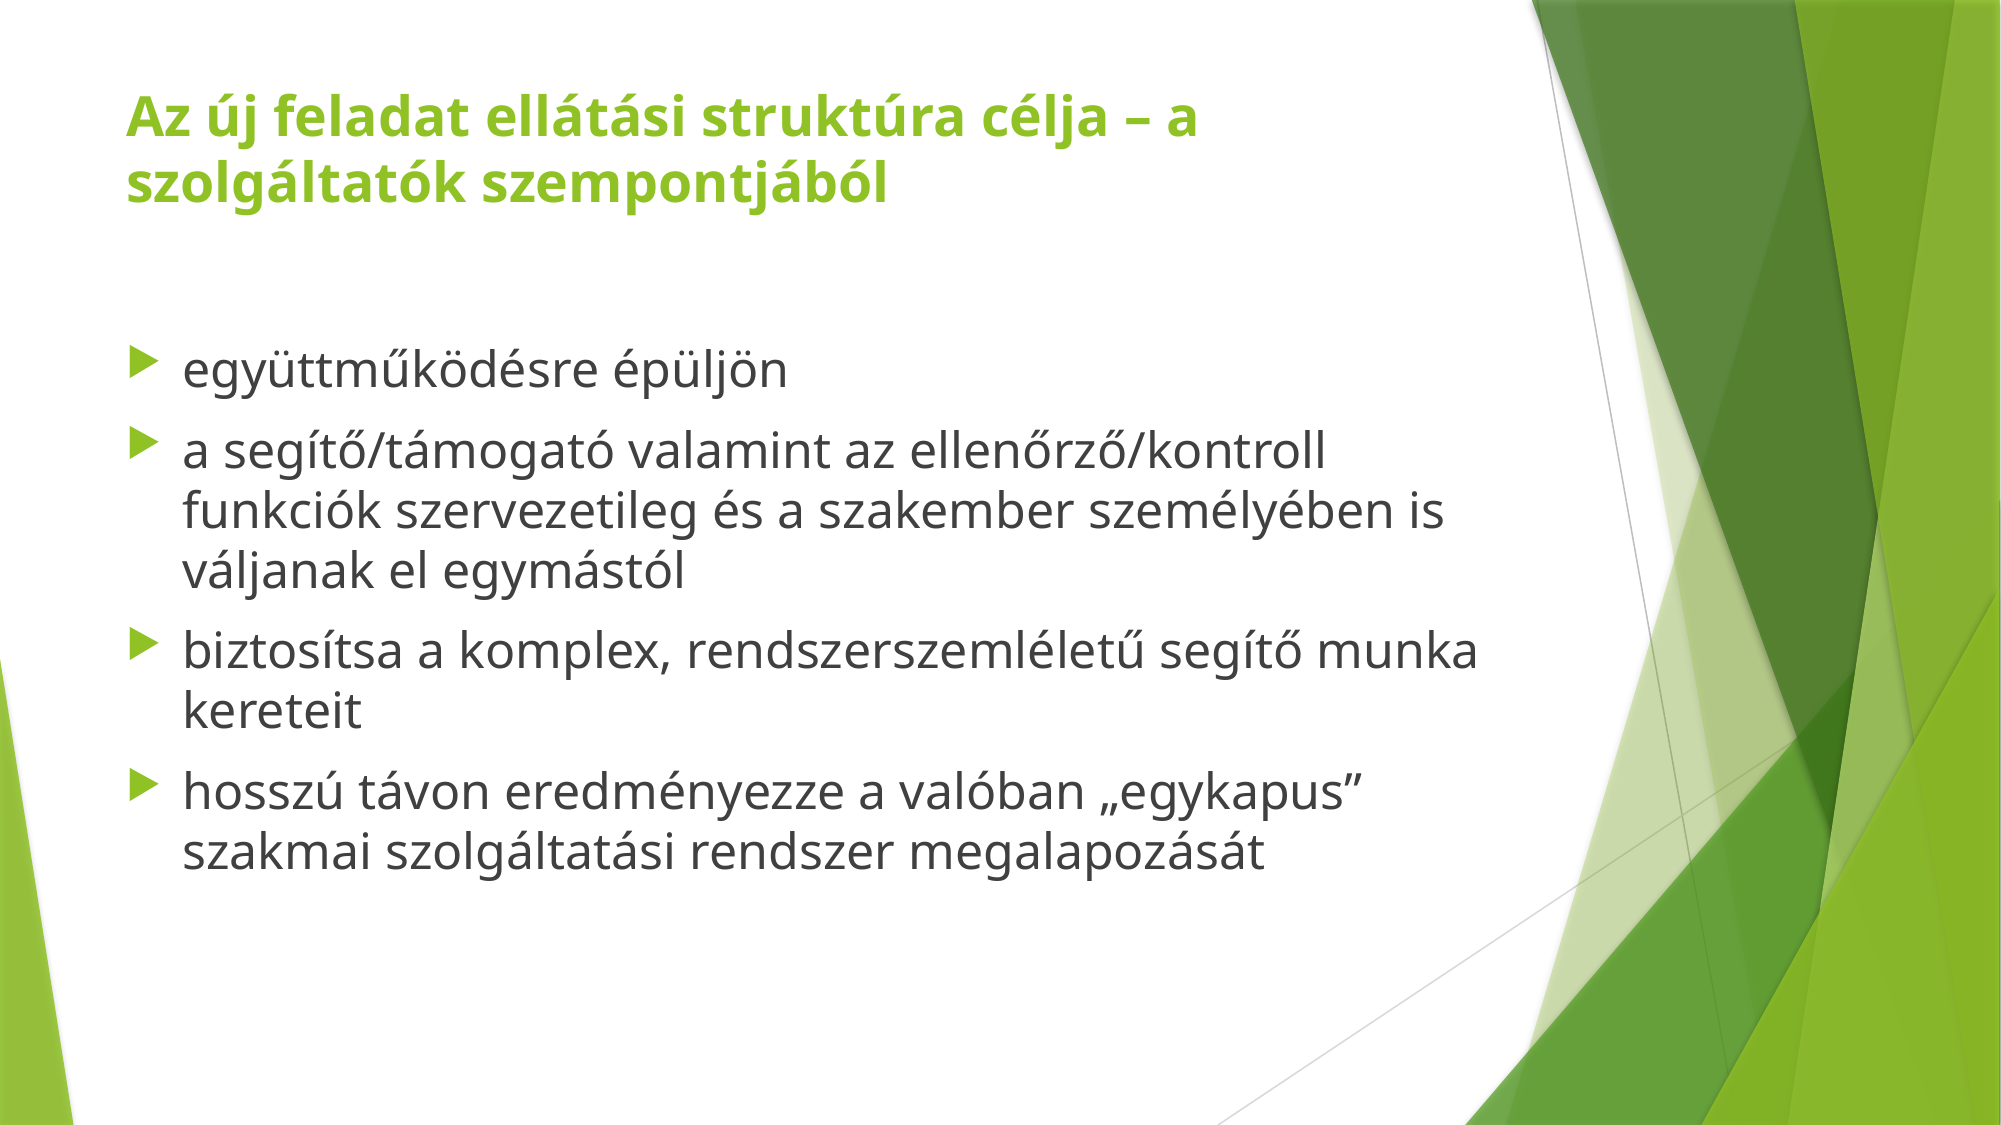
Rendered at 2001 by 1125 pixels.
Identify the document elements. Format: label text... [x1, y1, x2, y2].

title Az új feladat ellátási struktúra célja – a szolgáltatók szempontjából [111, 73, 1522, 291]
list együttműködésre épüljön a segítő/támogató valamint az ellenőrző/kontroll funkciók szervezetileg és a szakember személyében is váljanak el egymástól biztosítsa a komplex, rendszerszemléletű segítő munka kereteit hosszú távon eredményezze a valóban „egykapus” szakmai szolgáltatási rendszer megalapozását [111, 329, 1522, 1008]
